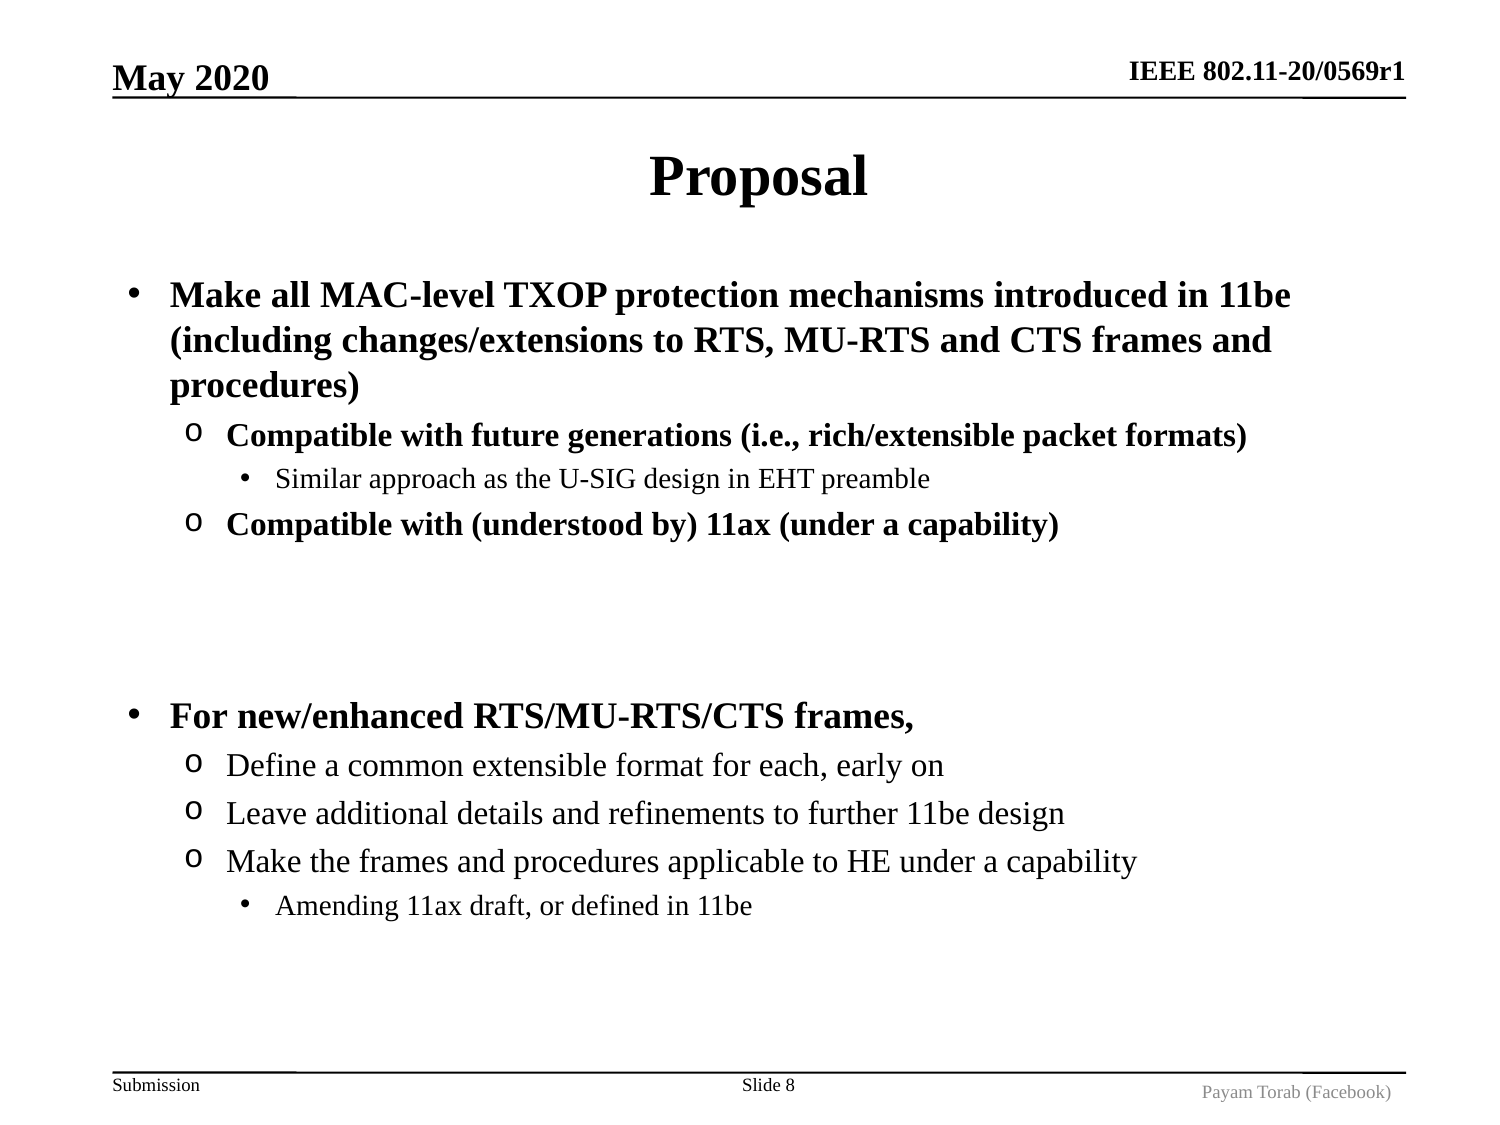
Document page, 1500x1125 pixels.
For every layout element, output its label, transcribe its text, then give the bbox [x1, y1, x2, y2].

list Make all MAC-level TXOP protection mechanisms introduced in 11be (including changes/extensions to RTS, MU-RTS and CTS frames and procedures) Compatible with future generations (i.e., rich/extensible packet formats) Similar approach as the U-SIG design in EHT preamble Compatible with (understood by) 11ax (under a capability) For new/enhanced RTS/MU-RTS/CTS frames, Define a common extensible format for each, early on Leave additional details and refinements to further 11be design Make the frames and procedures applicable to HE under a capability Amending 11ax draft, or defined in 11be [112, 262, 1407, 1073]
slide_number Slide 8 [702, 1072, 835, 1111]
title Proposal [112, 97, 1407, 248]
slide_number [112, 52, 563, 90]
footer Payam Torab (Facebook) [877, 1072, 1407, 1110]
